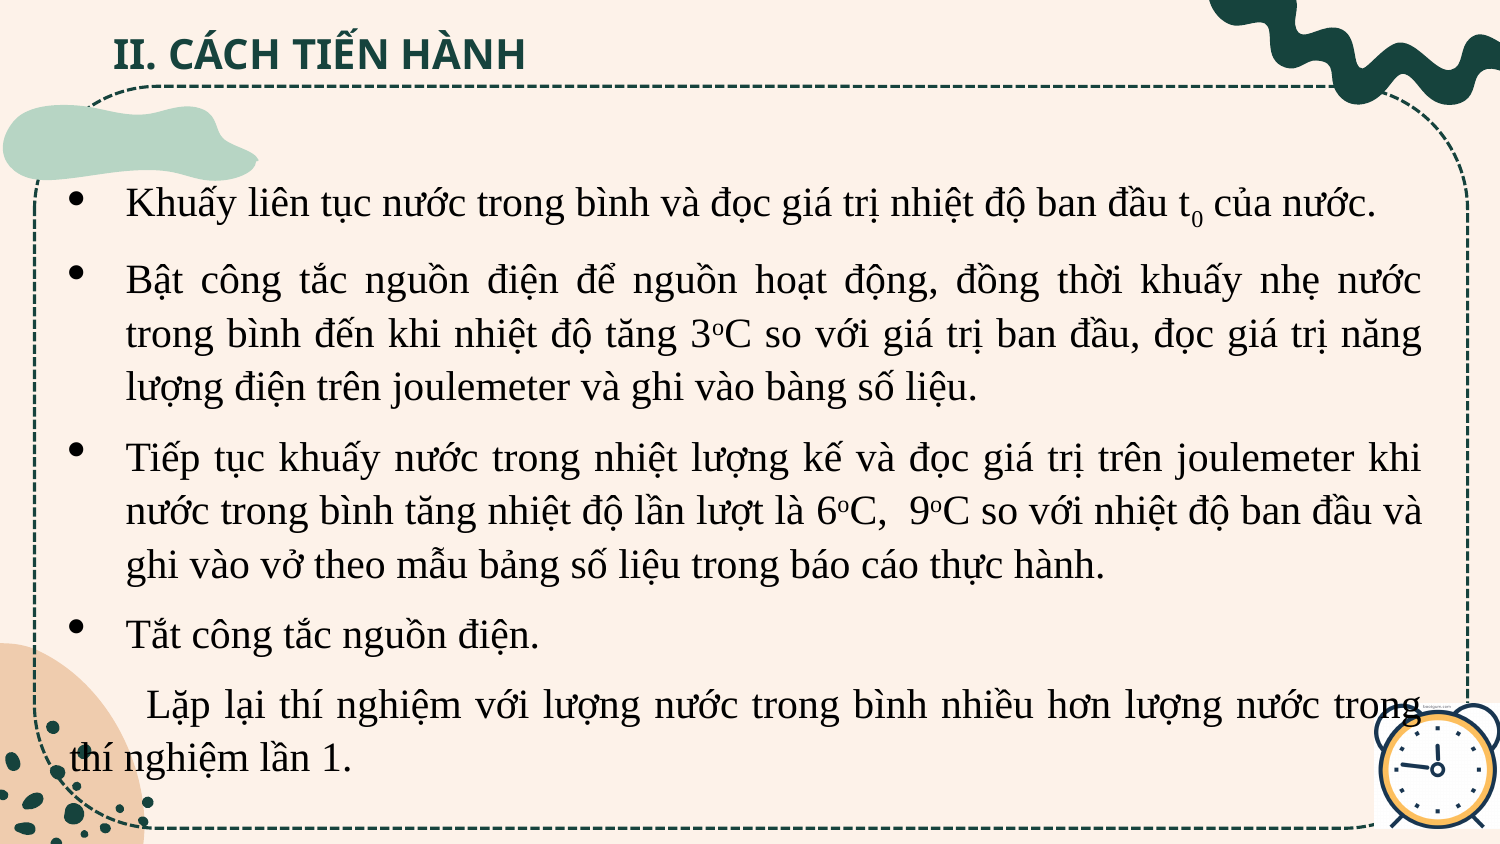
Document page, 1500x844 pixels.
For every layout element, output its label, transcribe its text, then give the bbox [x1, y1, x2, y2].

text_box [2, 104, 259, 181]
text_box II. CÁCH TIẾN HÀNH [62, 0, 543, 87]
text_box [65, 788, 1369, 831]
text_box [32, 180, 54, 773]
picture [1374, 703, 1500, 829]
text_box [87, 84, 1470, 702]
text_box Khuấy liên tục nước trong bình và đọc giá trị nhiệt độ ban đầu t0 của nước. Bật công tắc nguồn điện để nguồn hoạt động, đồng thời khuấy nhẹ nước trong bình đến khi nhiệt độ tăng 3oC so với giá trị ban đầu, đọc giá trị năng lượng điện trên joulemeter và ghi vào bàng số liệu. Tiếp tục khuấy nước trong nhiệt lượng kế và đọc giá trị trên joulemeter khi nước trong bình tăng nhiệt độ lần lượt là 6oC, 9oC so với nhiệt độ ban đầu và ghi vào vở theo mẫu bảng số liệu trong báo cáo thực hành. Tắt công tắc nguồn điện. Lặp lại thí nghiệm với lượng nước trong bình nhiều hơn lượng nước trong thí nghiệm lần 1. [54, 163, 1438, 788]
